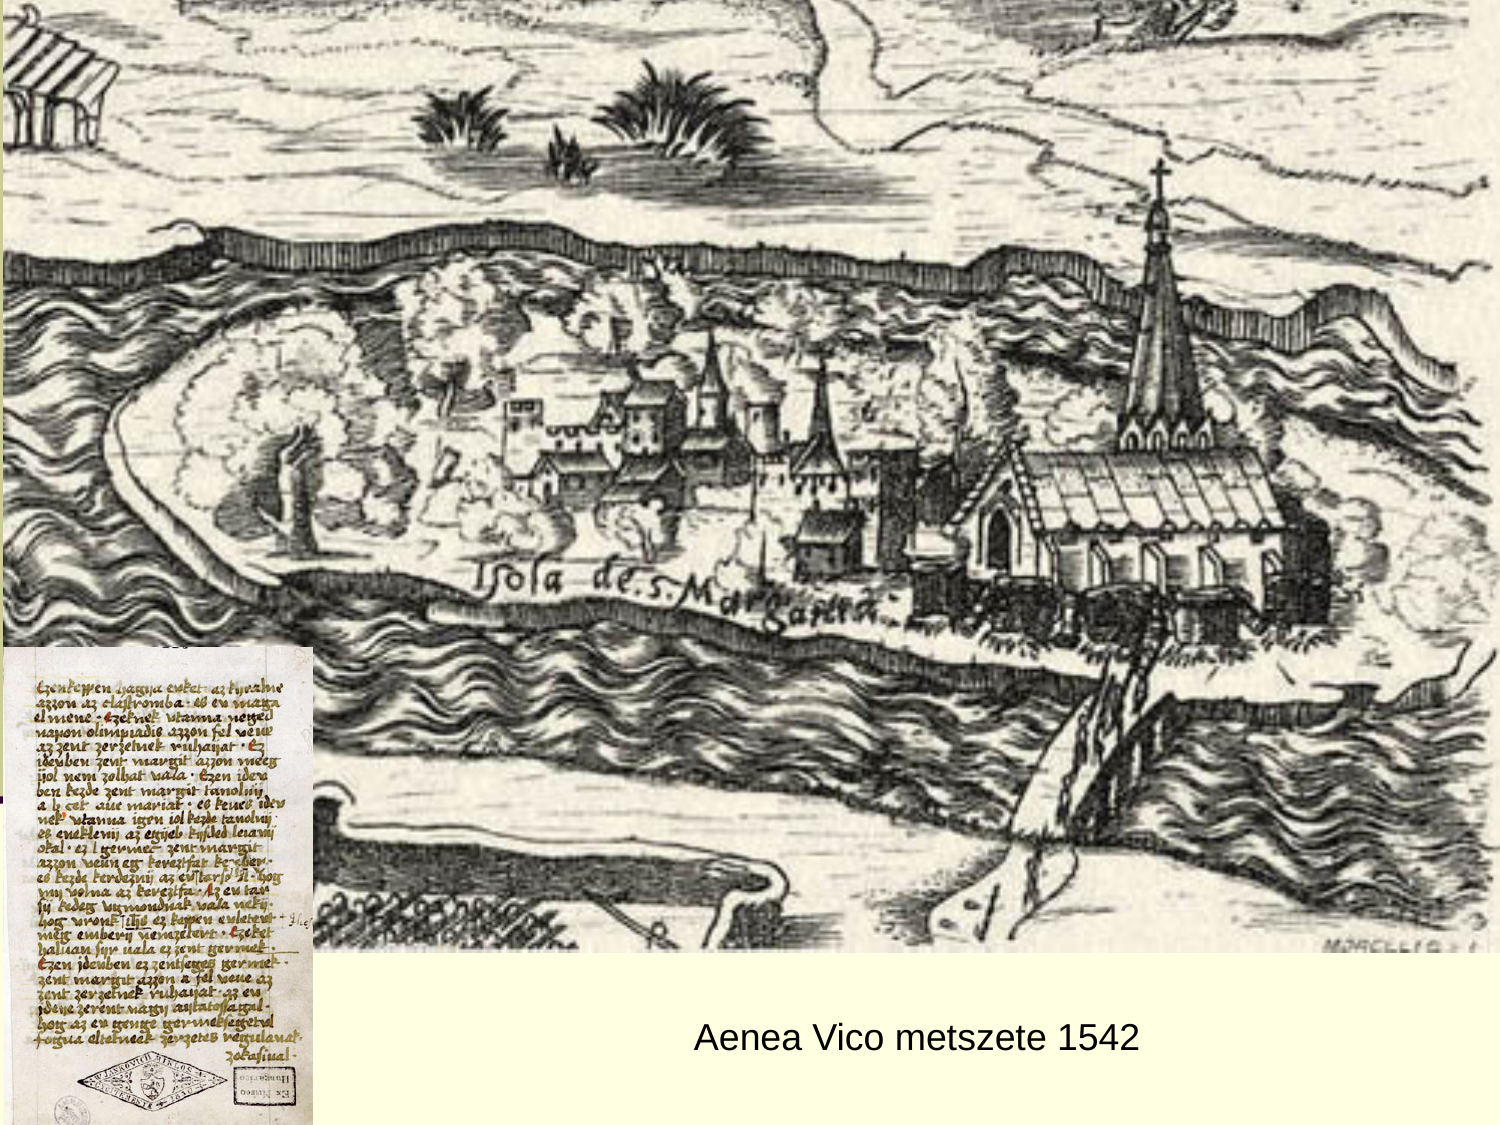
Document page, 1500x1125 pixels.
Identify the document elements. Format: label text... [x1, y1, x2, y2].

picture [3, 0, 1500, 1125]
text_box Aenea Vico metszete 1542 [679, 1005, 1258, 1066]
